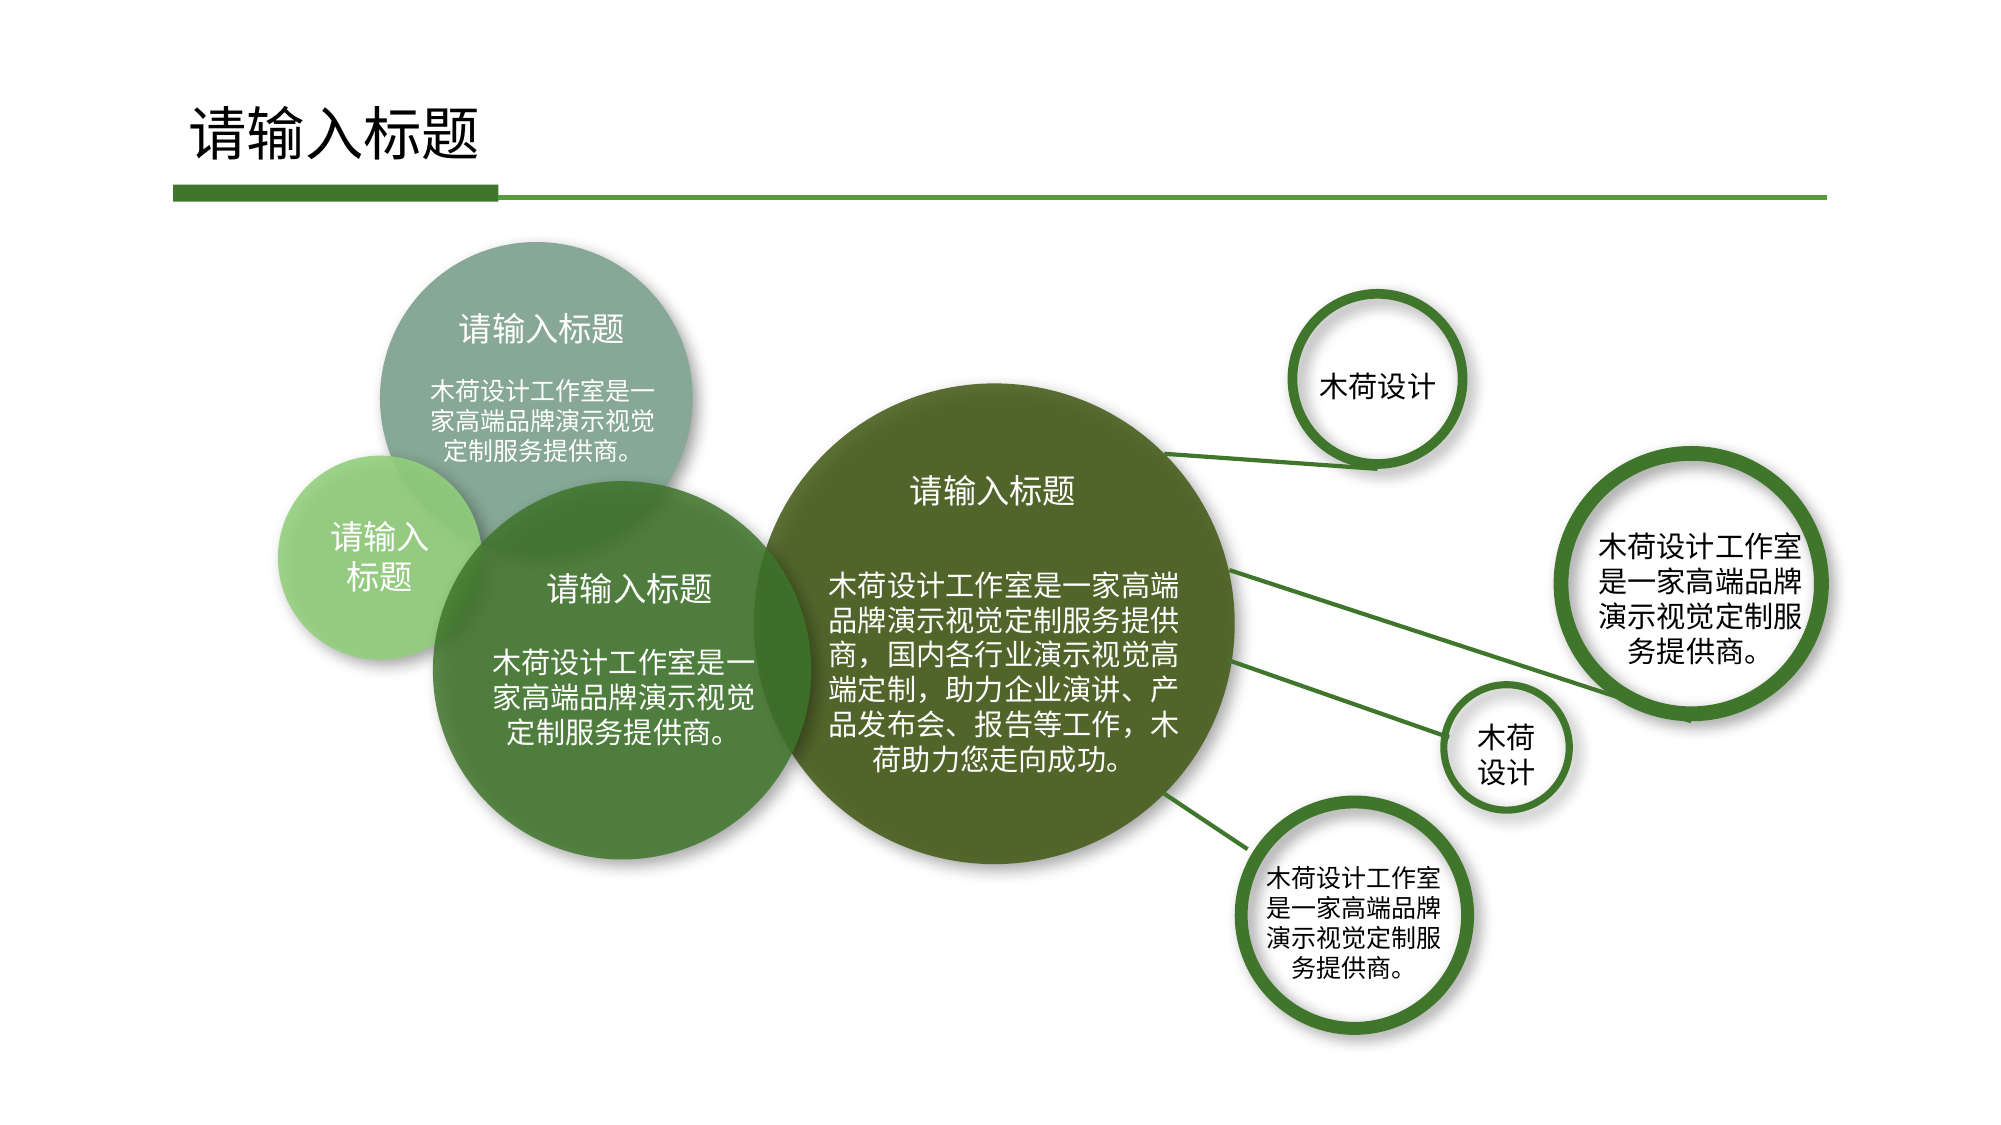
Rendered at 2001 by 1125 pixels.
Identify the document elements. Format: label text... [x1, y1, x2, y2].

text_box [173, 184, 1827, 202]
text_box [456, 323, 694, 526]
text_box [1475, 799, 1549, 815]
text_box [770, 465, 813, 598]
text_box [277, 455, 482, 661]
text_box [814, 382, 1164, 463]
text_box [379, 302, 412, 454]
text_box [804, 756, 813, 783]
text_box [432, 565, 812, 861]
text_box [817, 787, 1172, 865]
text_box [1227, 659, 1571, 799]
text_box [467, 480, 777, 560]
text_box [464, 560, 783, 761]
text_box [1164, 288, 1468, 469]
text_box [412, 301, 674, 474]
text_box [1229, 445, 1829, 722]
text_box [1164, 793, 1475, 1035]
text_box [1196, 491, 1229, 756]
text_box 请输入标题 [304, 508, 456, 604]
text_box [813, 463, 1196, 787]
text_box 请输入标题 [173, 90, 495, 175]
text_box [413, 241, 660, 301]
